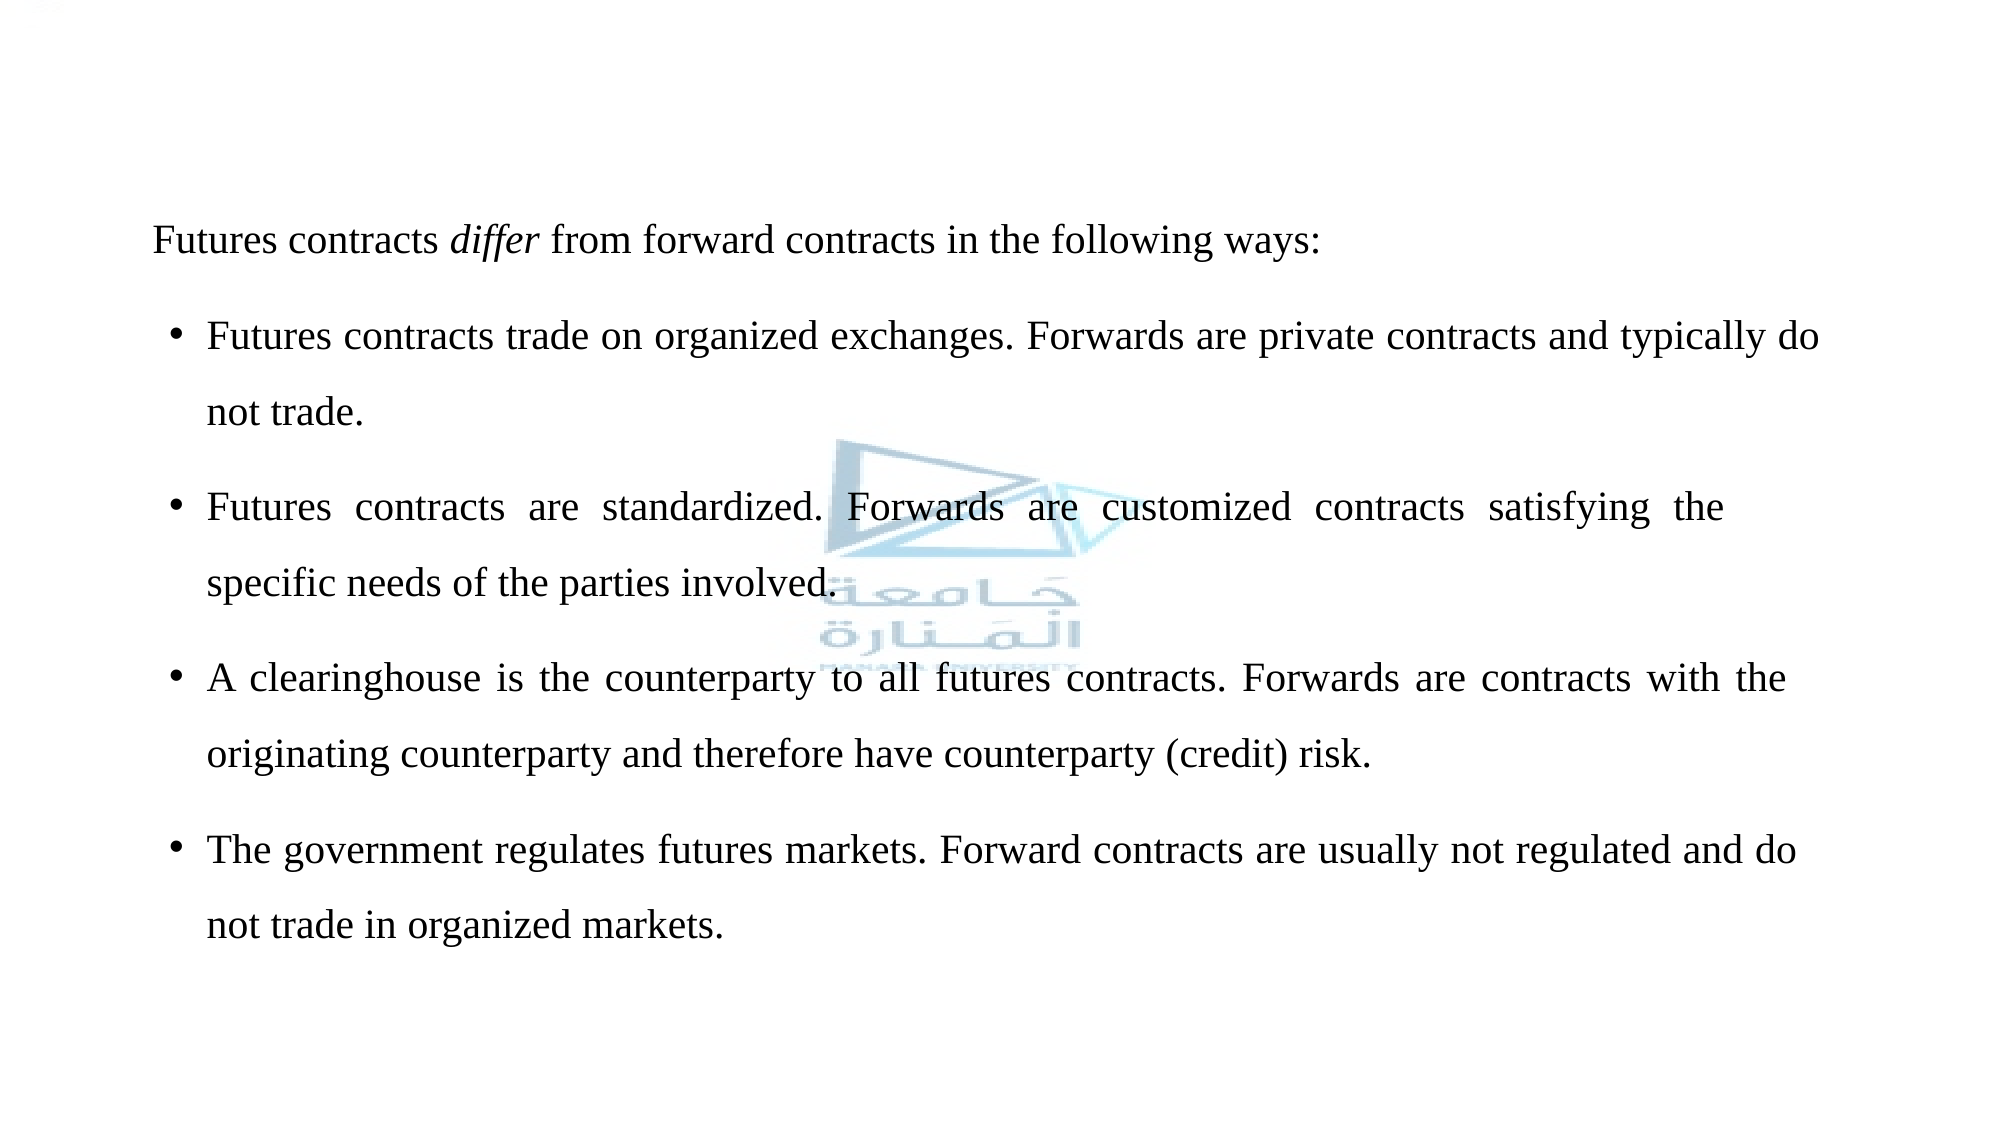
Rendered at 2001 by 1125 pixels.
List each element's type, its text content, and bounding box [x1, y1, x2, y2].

list Futures contracts differ from forward contracts in the following ways: Futures contracts trade on organized exchanges. Forwards are private contracts and typically do not trade. Futures contracts are standardized. Forwards are customized contracts satisfying the specific needs of the parties involved. A clearinghouse is the counterparty to all futures contracts. Forwards are contracts with the originating counterparty and therefore have counterparty (credit) risk. The government regulates futures markets. Forward contracts are usually not regulated and do not trade in organized markets. [137, 179, 1863, 1014]
